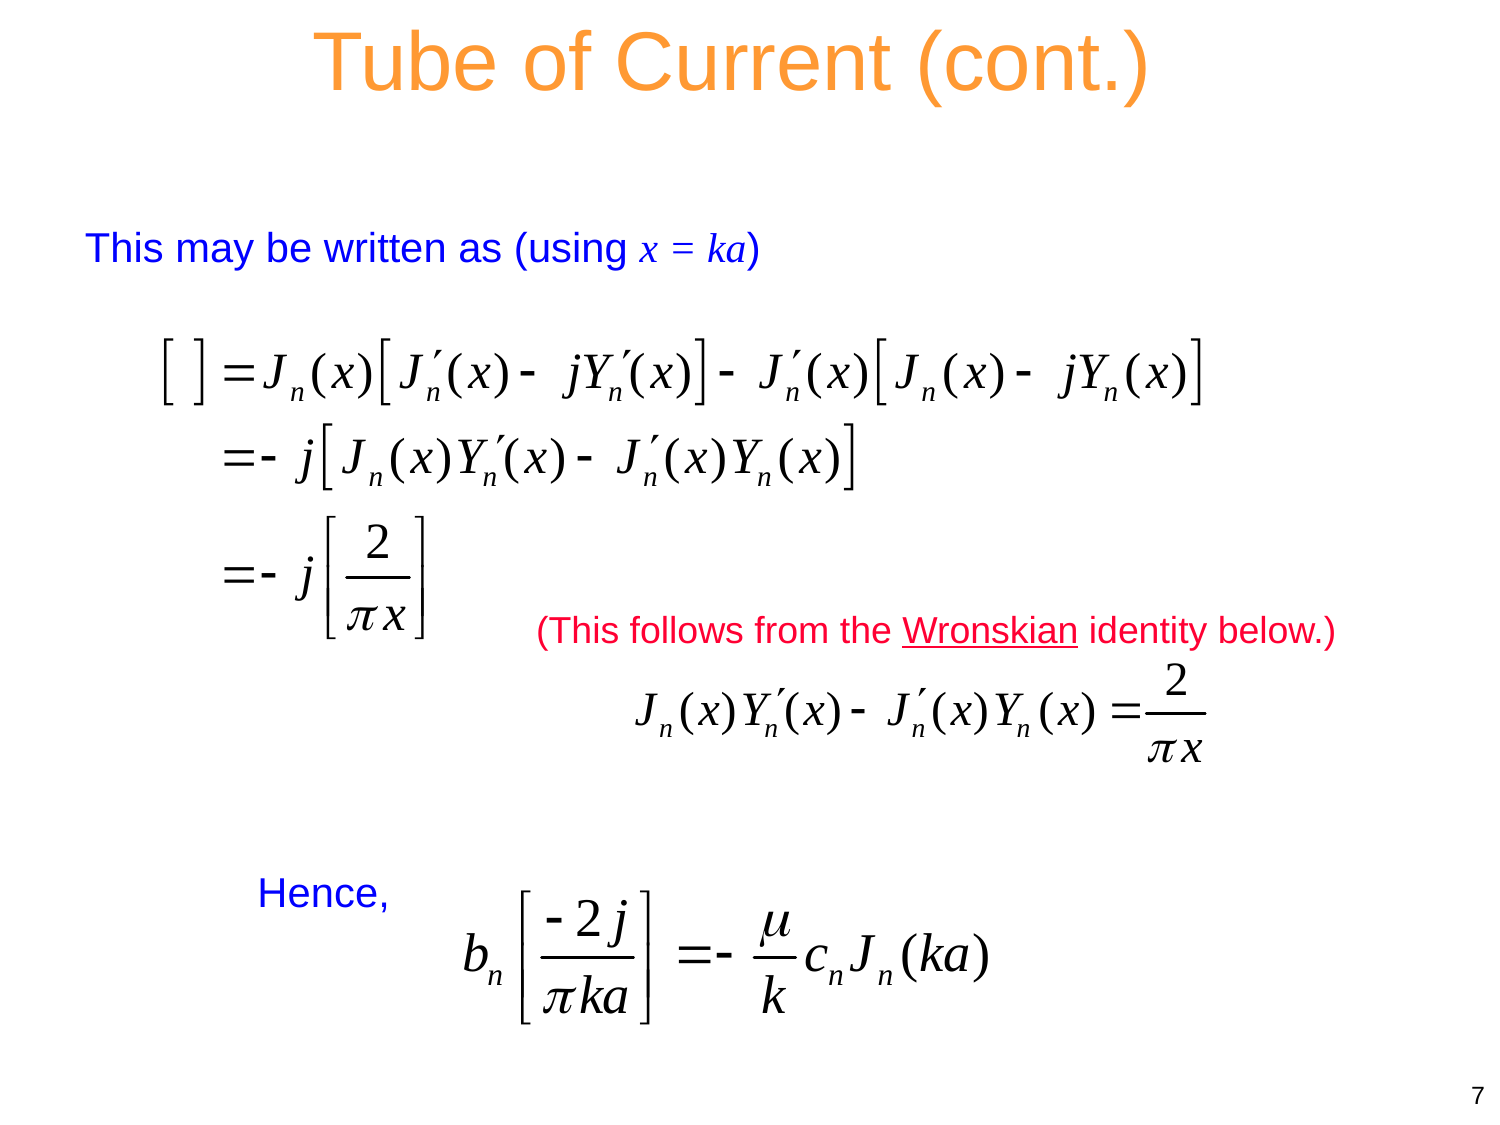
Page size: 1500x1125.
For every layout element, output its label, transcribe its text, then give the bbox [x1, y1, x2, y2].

text_box (This follows from the Wronskian identity below.) [1221, 598, 1352, 659]
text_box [155, 337, 1216, 652]
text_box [624, 649, 1218, 774]
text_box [455, 880, 1002, 1036]
text_box This may be written as (using x = ka) [70, 213, 776, 279]
slide_number 7 [1149, 1065, 1500, 1125]
text_box Hence, [242, 858, 405, 923]
text_box Tube of Current (cont.) [170, 0, 1295, 115]
